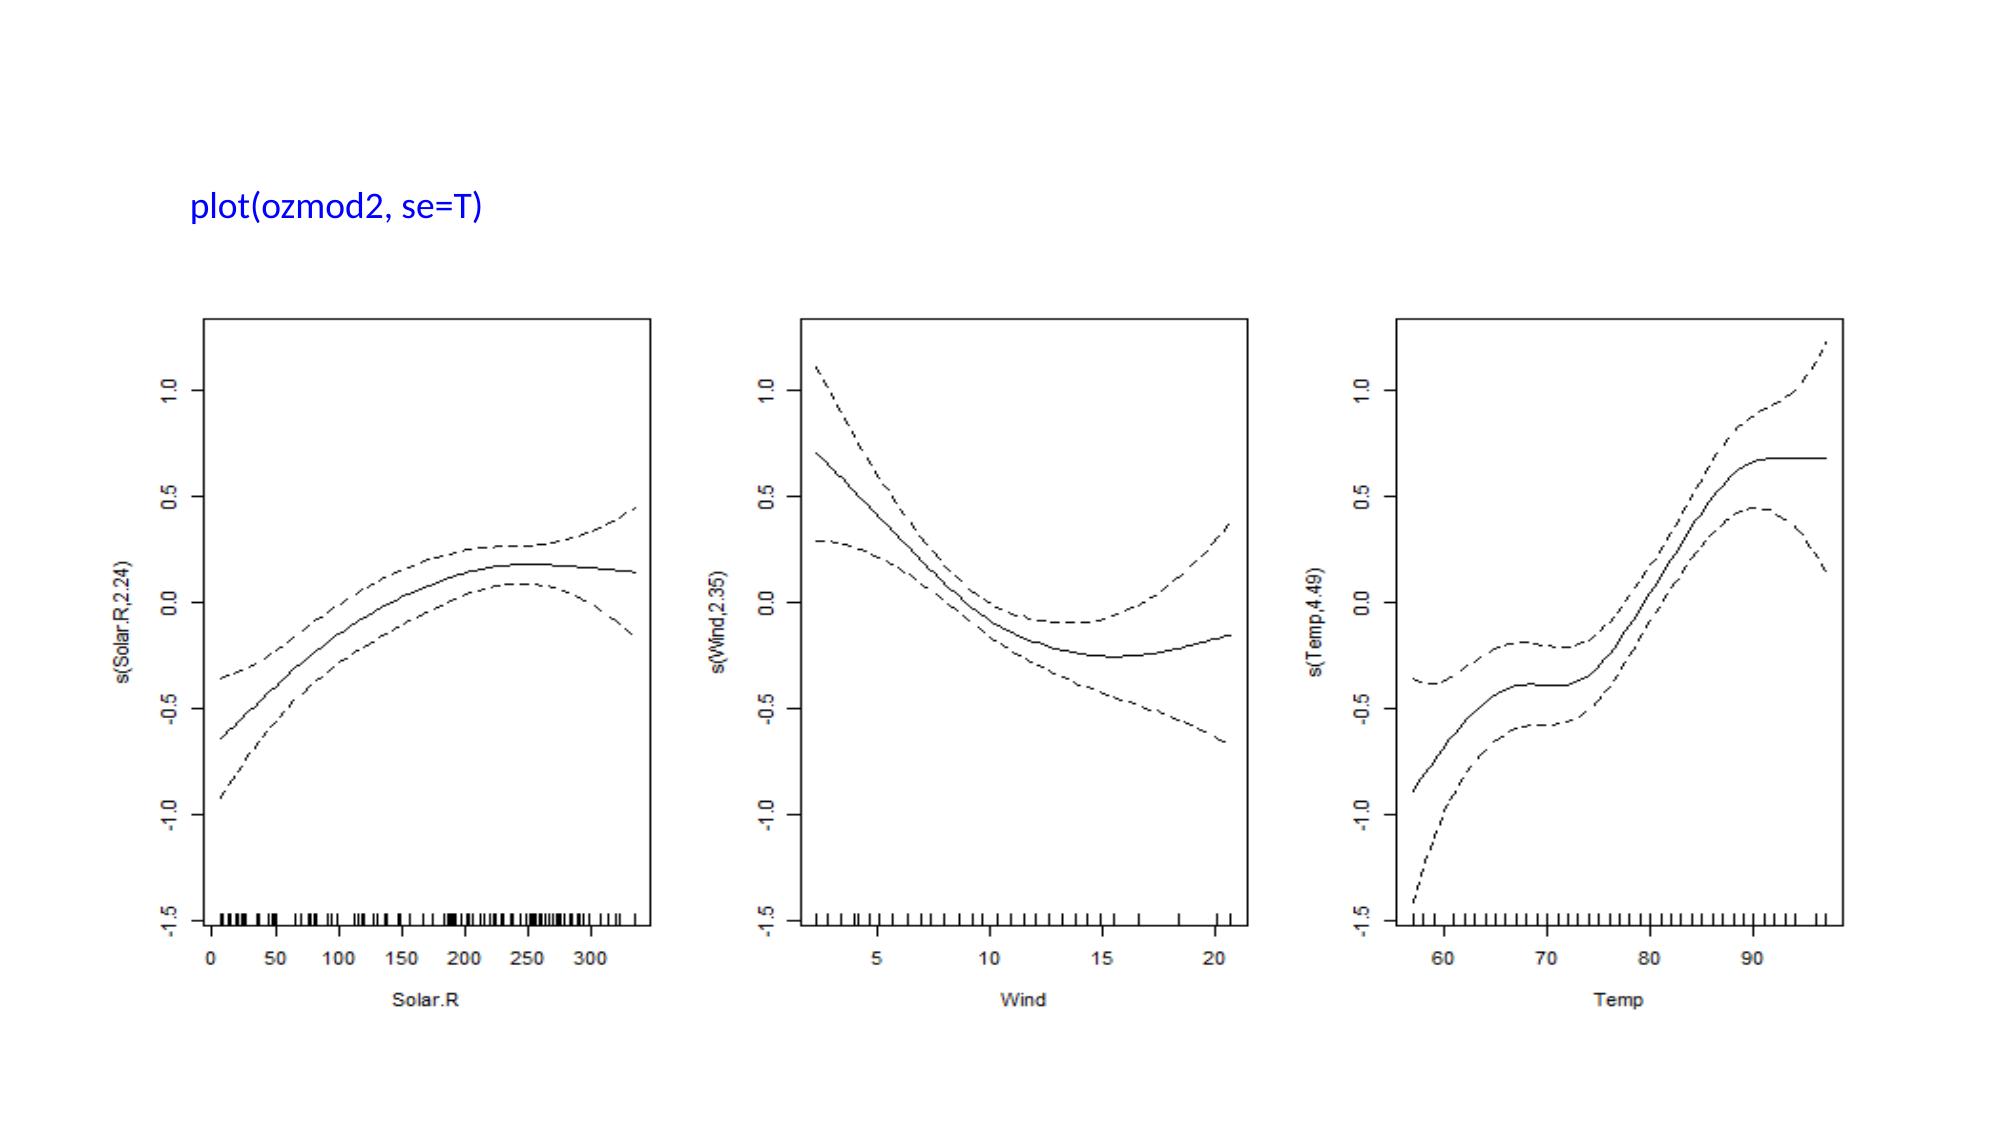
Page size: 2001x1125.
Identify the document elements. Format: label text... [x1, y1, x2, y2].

text_box plot(ozmod2, se=T) [175, 173, 1175, 234]
picture [106, 234, 1894, 1033]
